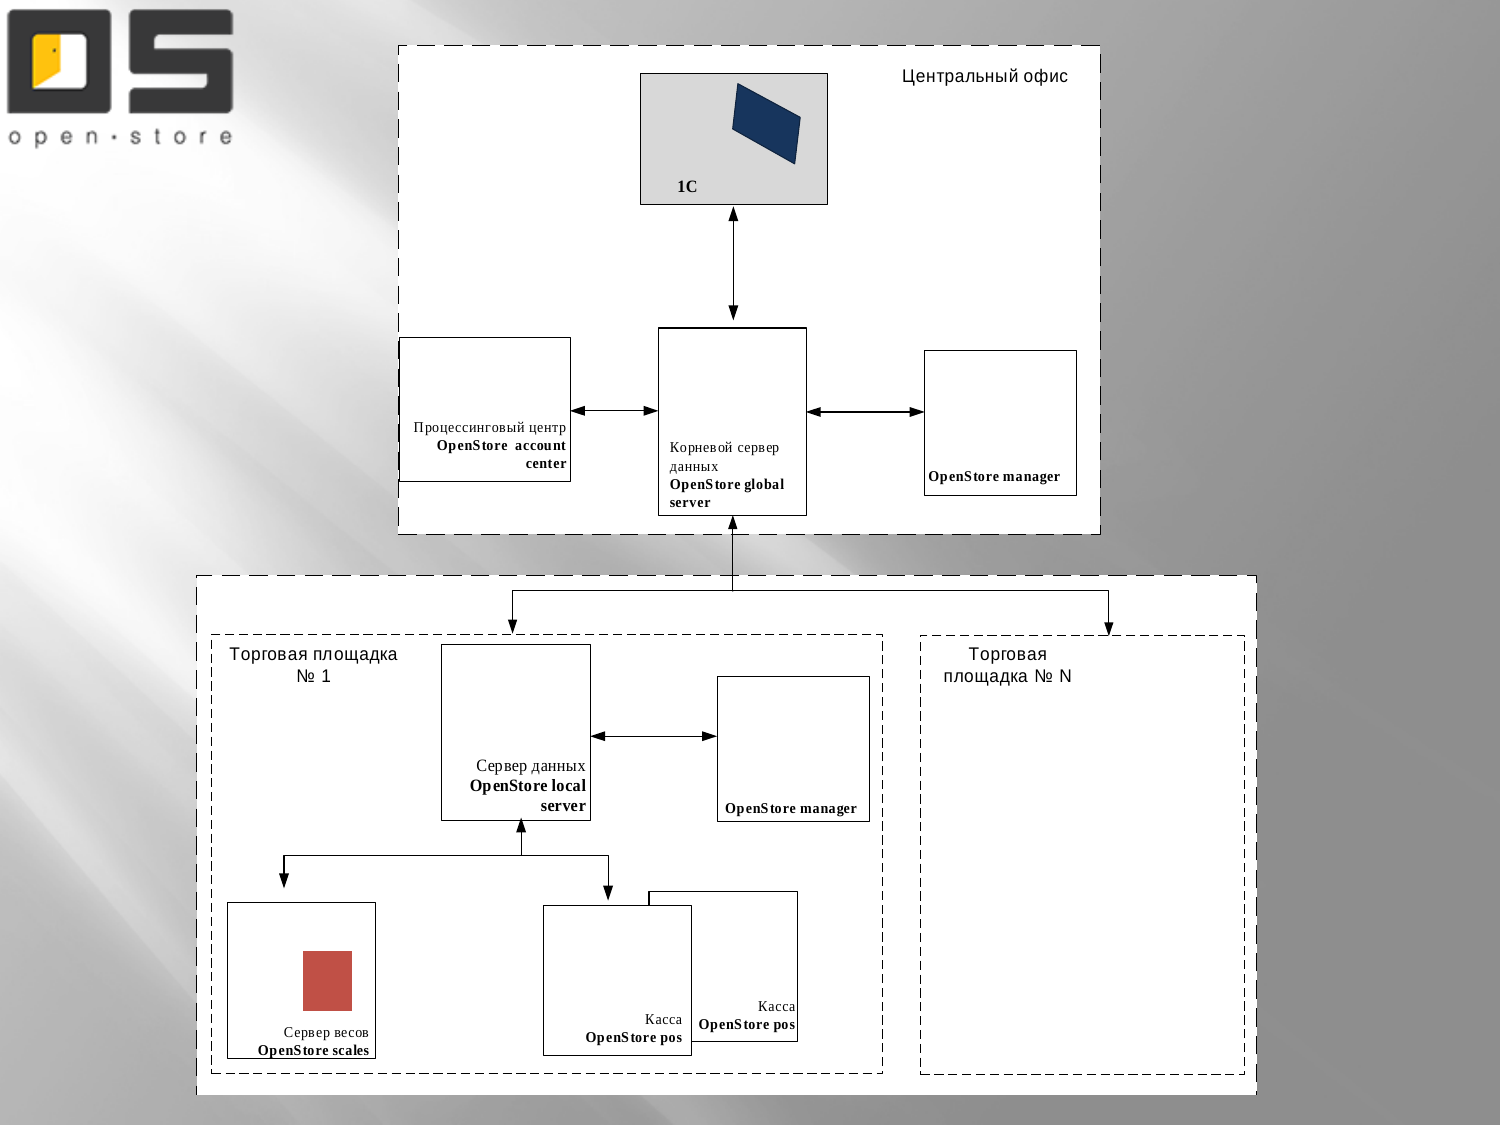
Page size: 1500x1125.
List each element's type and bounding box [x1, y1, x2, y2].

picture [0, 0, 241, 153]
text_box [194, 42, 1258, 1095]
